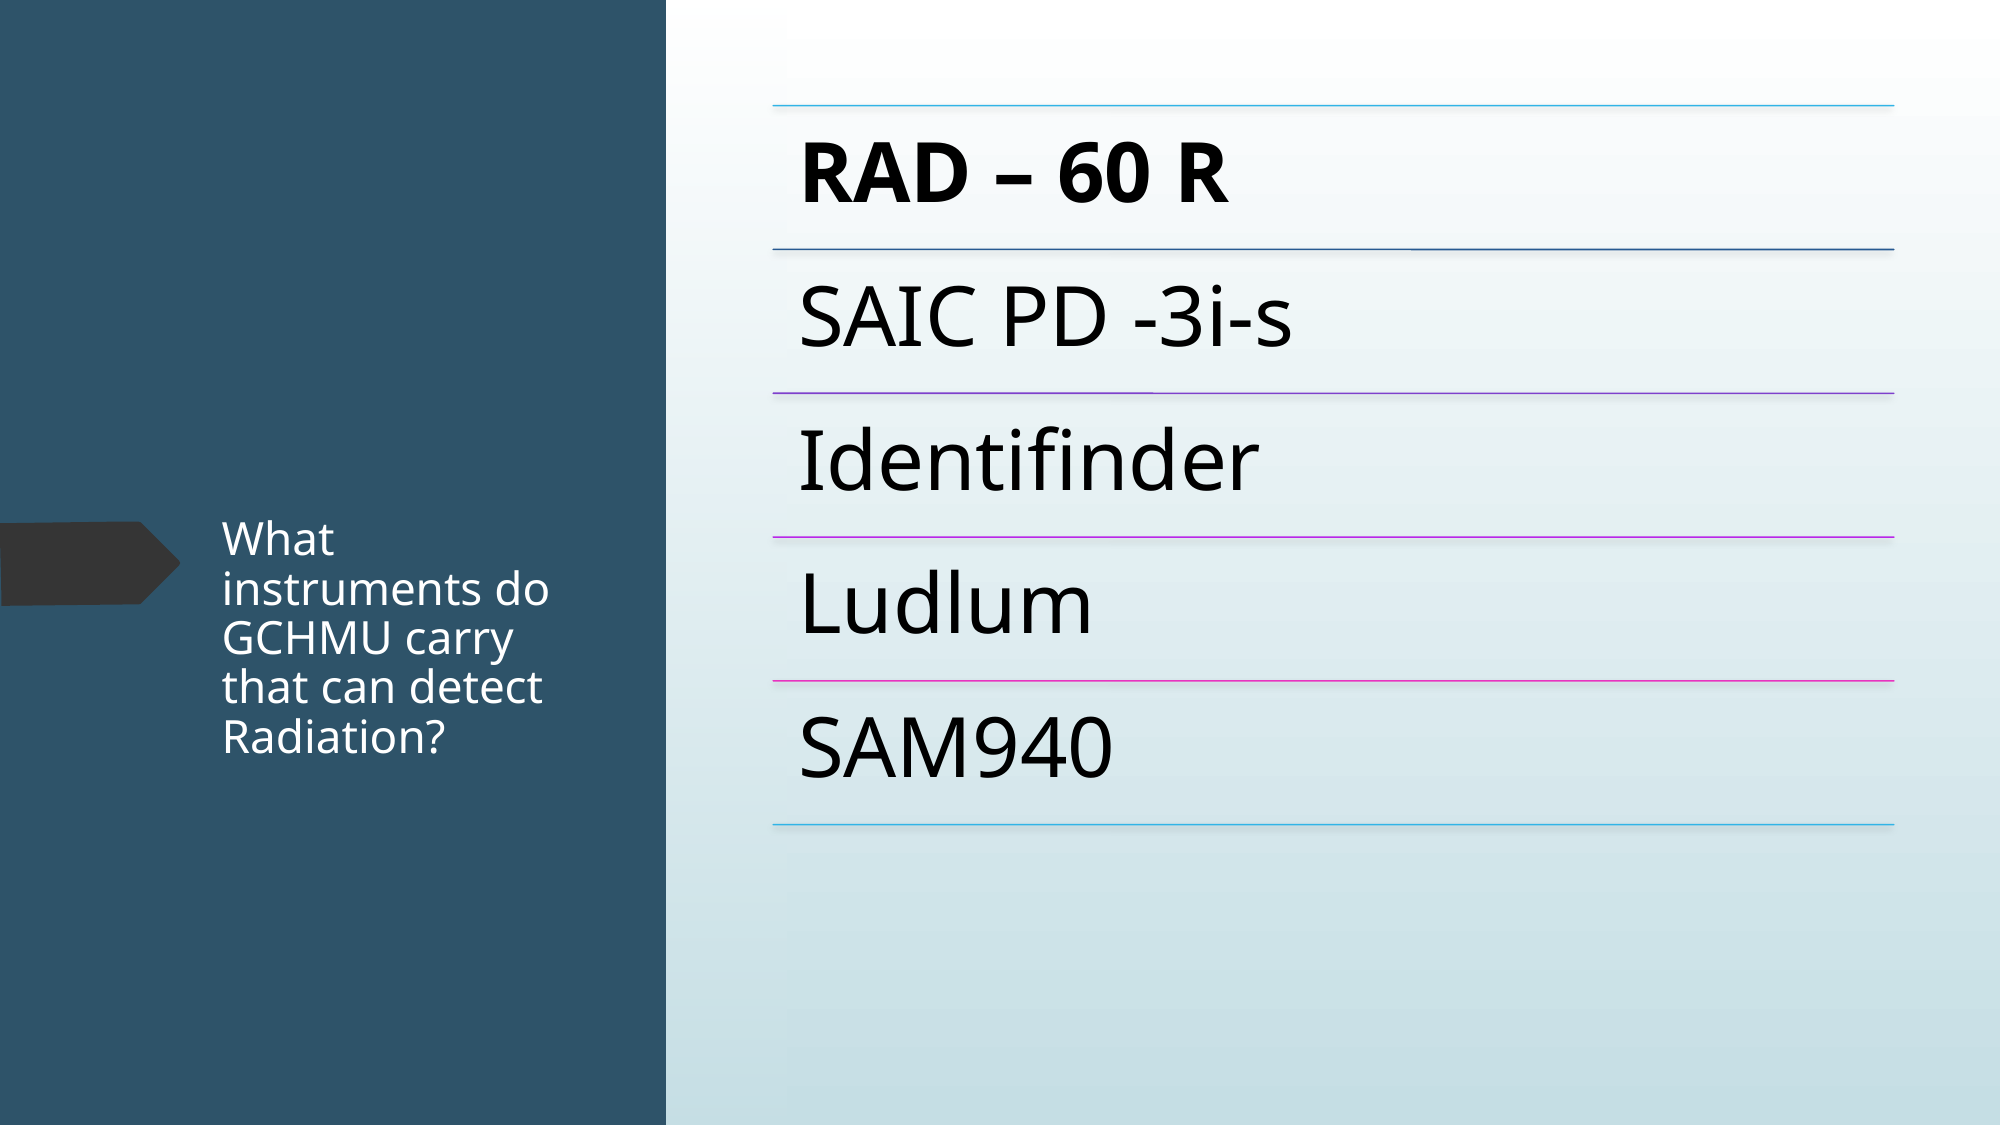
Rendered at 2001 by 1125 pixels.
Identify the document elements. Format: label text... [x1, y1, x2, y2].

text_box [0, 521, 181, 606]
text_box [0, 0, 667, 1125]
text_box [785, 0, 2000, 1125]
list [772, 104, 1895, 970]
title What instruments do GCHMU carry that can detect Radiation? [206, 508, 610, 1006]
